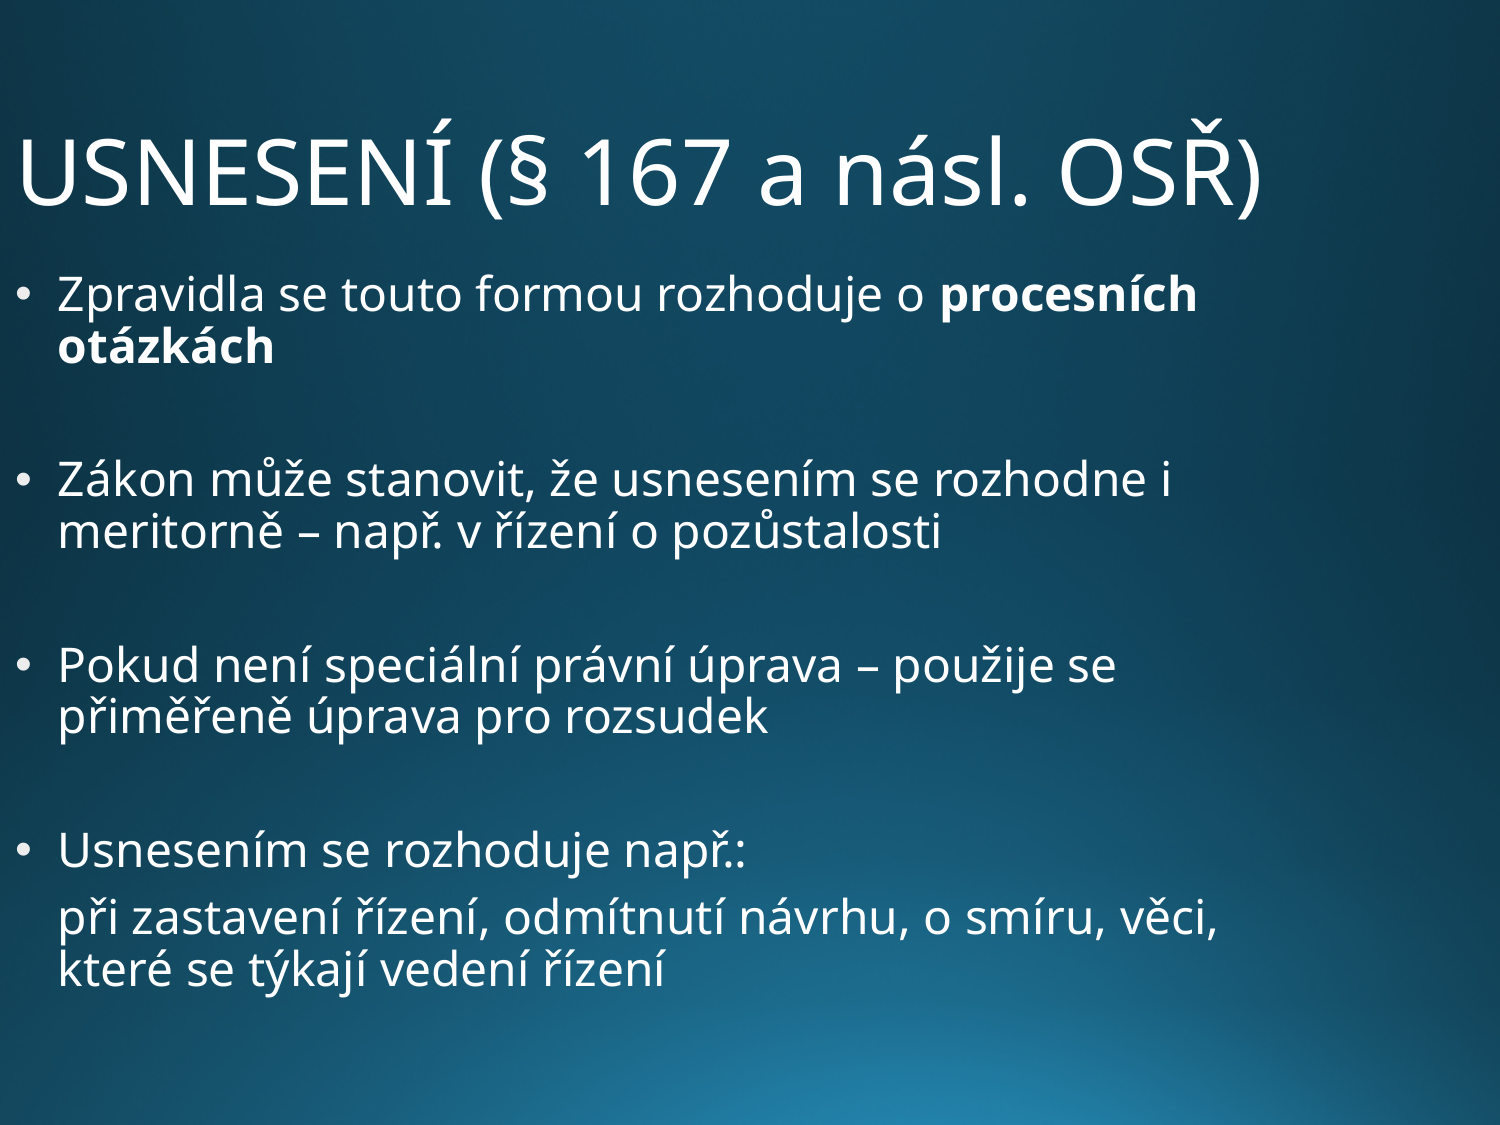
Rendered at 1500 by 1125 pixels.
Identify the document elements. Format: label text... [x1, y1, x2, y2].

picture [0, 0, 1500, 1125]
title USNESENÍ (§ 167 a násl. OSŘ) [0, 45, 1350, 233]
list Zpravidla se touto formou rozhoduje o procesních otázkách Zákon může stanovit, že usnesením se rozhodne i meritorně – např. v řízení o pozůstalosti Pokud není speciální právní úprava – použije se přiměřeně úprava pro rozsudek Usnesením se rozhoduje např.: při zastavení řízení, odmítnutí návrhu, o smíru, věci, které se týkají vedení řízení [0, 262, 1350, 1005]
